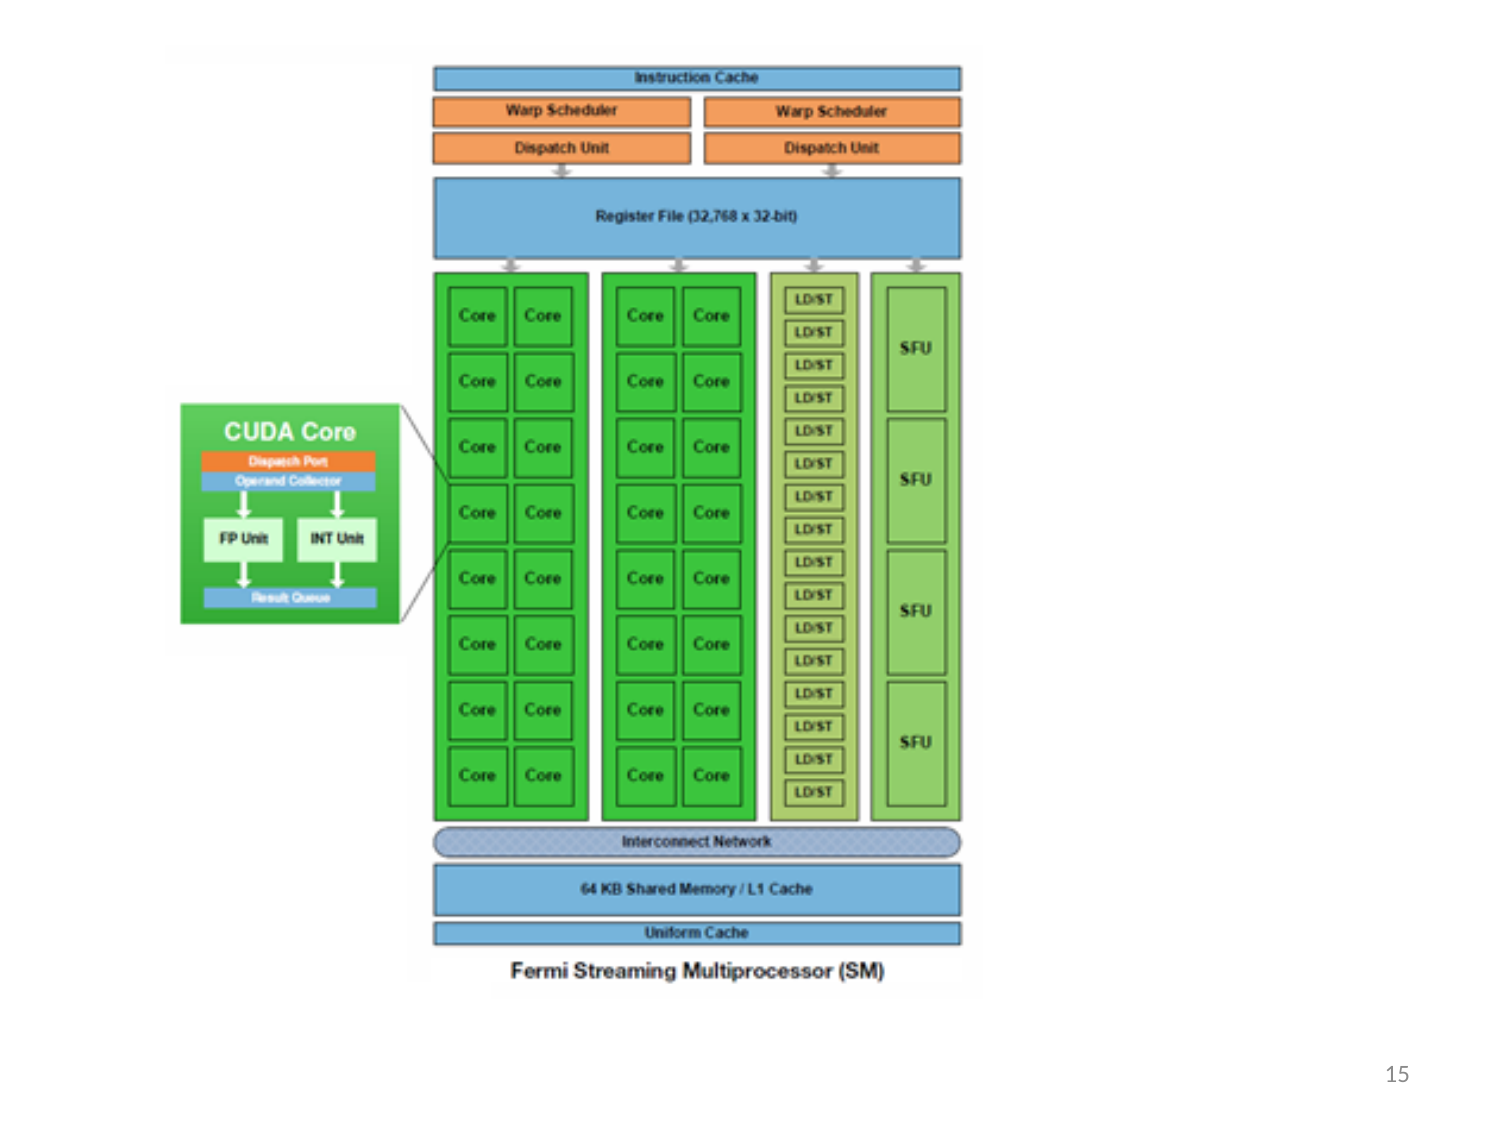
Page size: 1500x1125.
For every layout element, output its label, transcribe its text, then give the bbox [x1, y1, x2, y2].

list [162, 42, 1023, 1004]
slide_number 15 [1074, 1042, 1425, 1103]
